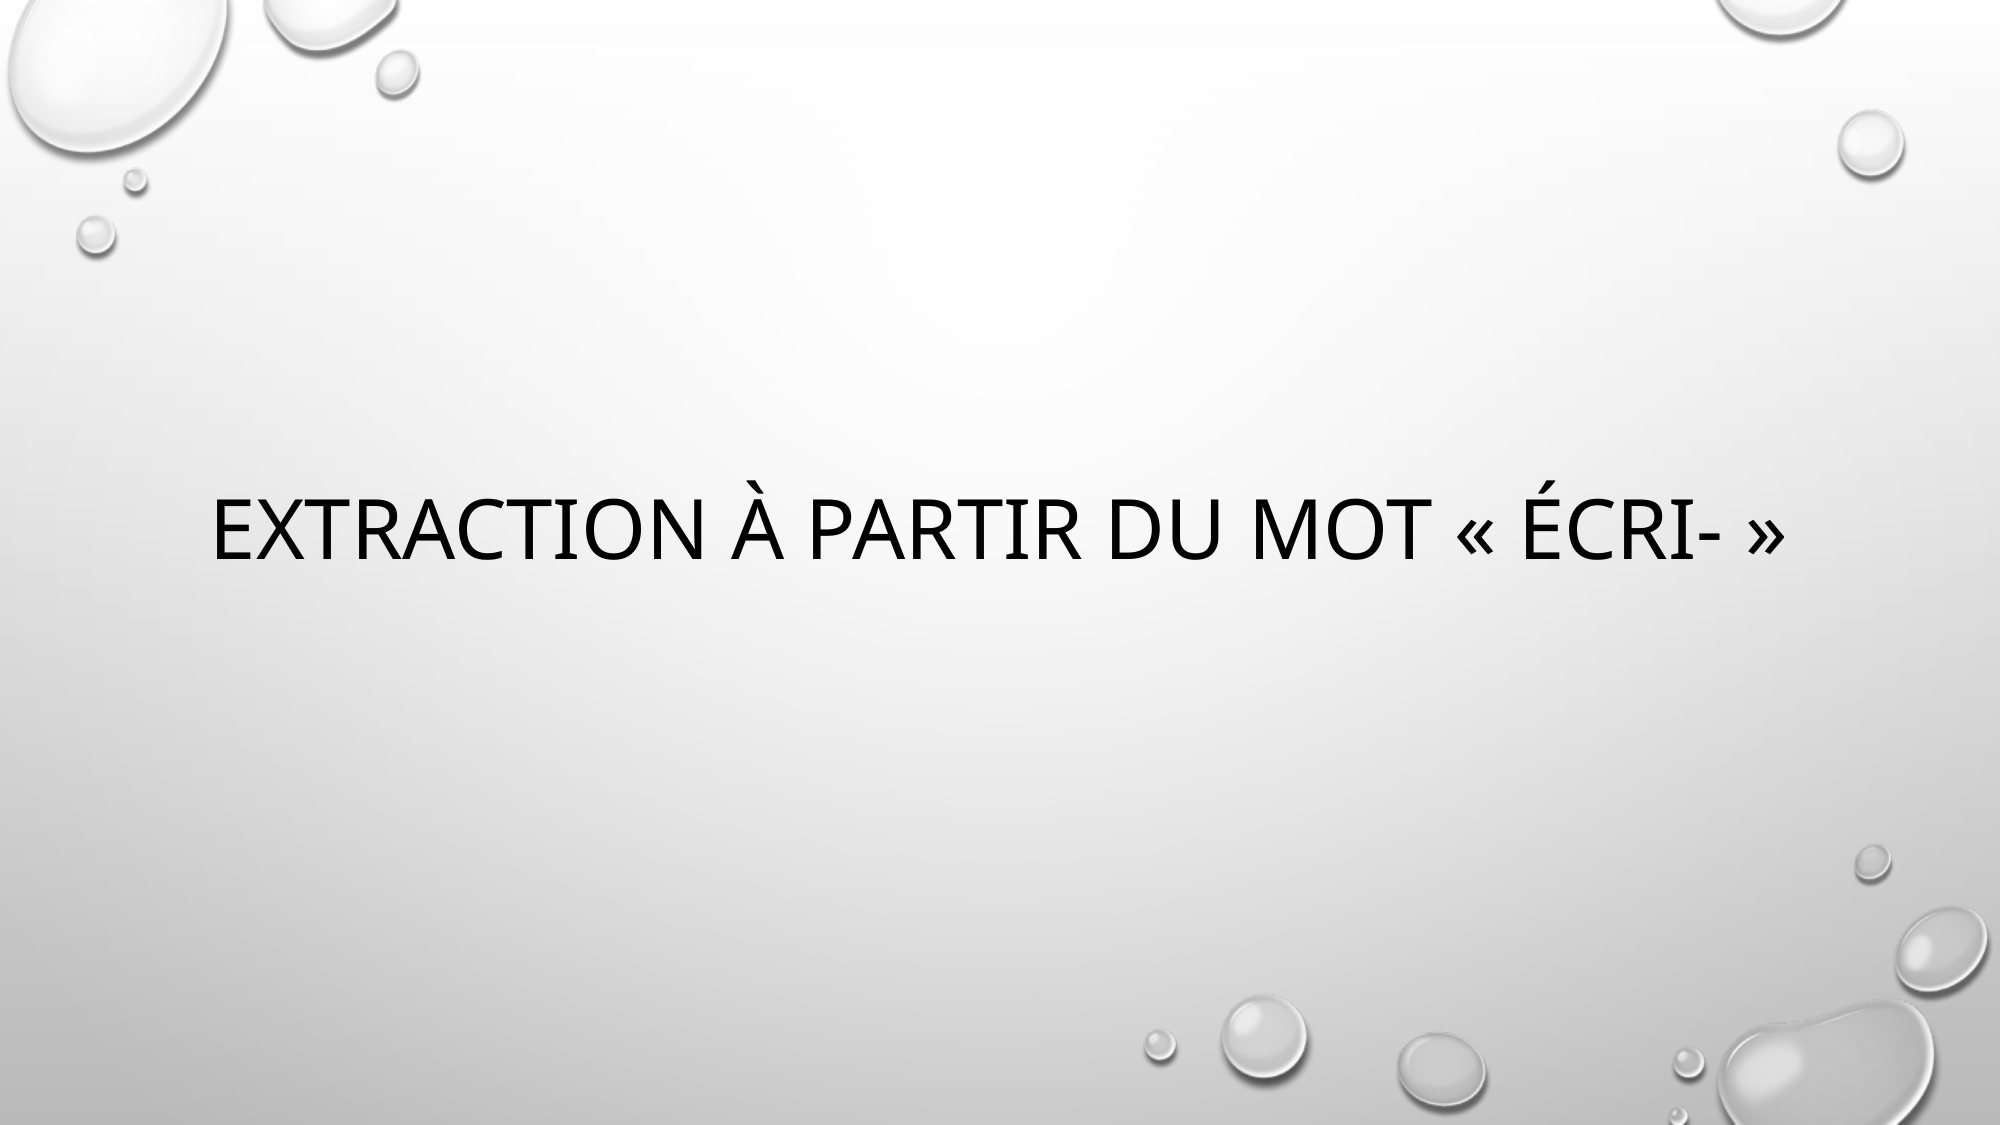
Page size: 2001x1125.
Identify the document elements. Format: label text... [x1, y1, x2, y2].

picture [0, 0, 2000, 1125]
title Extraction à partir du mot « écri- » [149, 135, 1848, 585]
